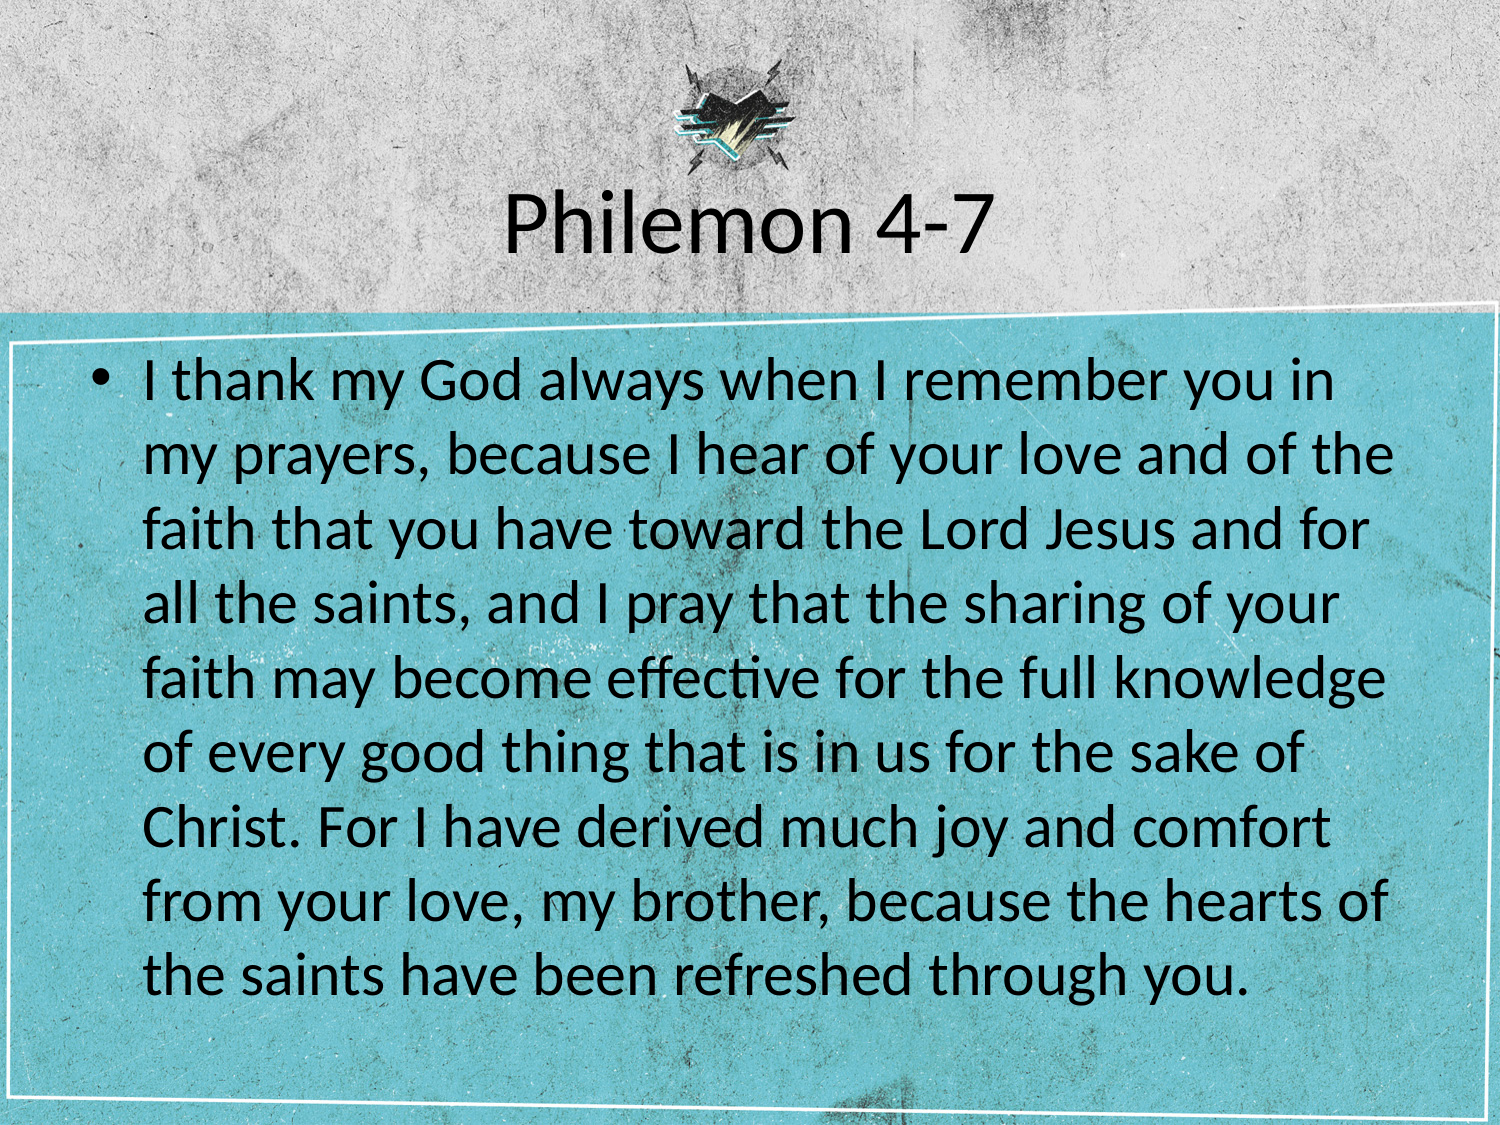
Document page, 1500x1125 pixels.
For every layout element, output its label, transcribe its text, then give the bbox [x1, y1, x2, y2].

list I thank my God always when I remember you in my prayers, because I hear of your love and of the faith that you have toward the Lord Jesus and for all the saints, and I pray that the sharing of your faith may become effective for the full knowledge of every good thing that is in us for the sake of Christ. For I have derived much joy and comfort from your love, my brother, because the hearts of the saints have been refreshed through you. [75, 331, 1425, 1098]
title Philemon 4-7 [75, 123, 1425, 311]
picture [0, 0, 1500, 1125]
